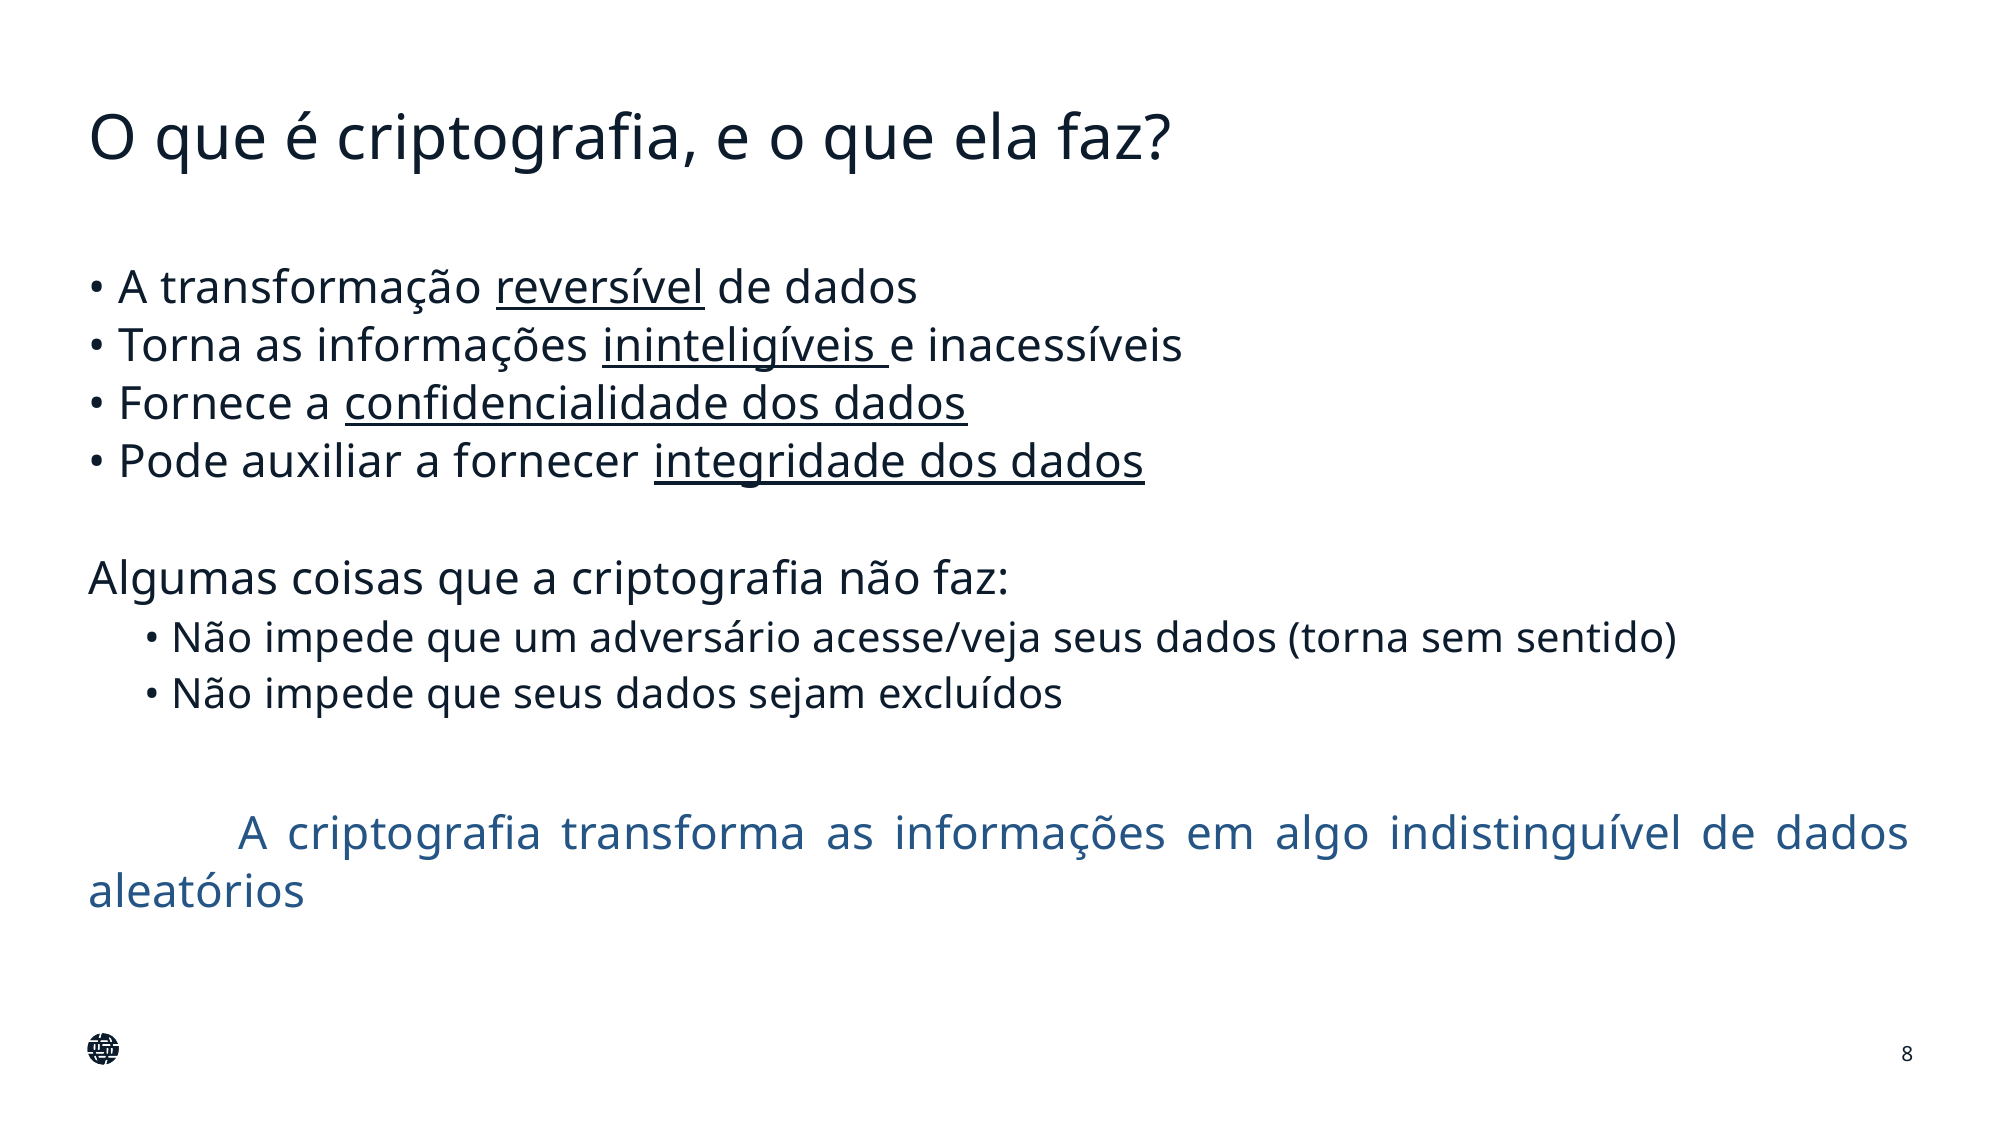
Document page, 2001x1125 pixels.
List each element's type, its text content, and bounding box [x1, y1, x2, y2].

title O que é criptografia, e o que ela faz? [88, 93, 1914, 182]
slide_number 8 [1463, 1040, 1913, 1069]
list • A transformação reversível de dados • Torna as informações ininteligíveis e inacessíveis • Fornece a confidencialidade dos dados • Pode auxiliar a fornecer integridade dos dados Algumas coisas que a criptografia não faz: • Não impede que um adversário acesse/veja seus dados (torna sem sentido) • Não impede que seus dados sejam excluídos A criptografia transforma as informações em algo indistinguível de dados aleatórios [88, 253, 1914, 953]
